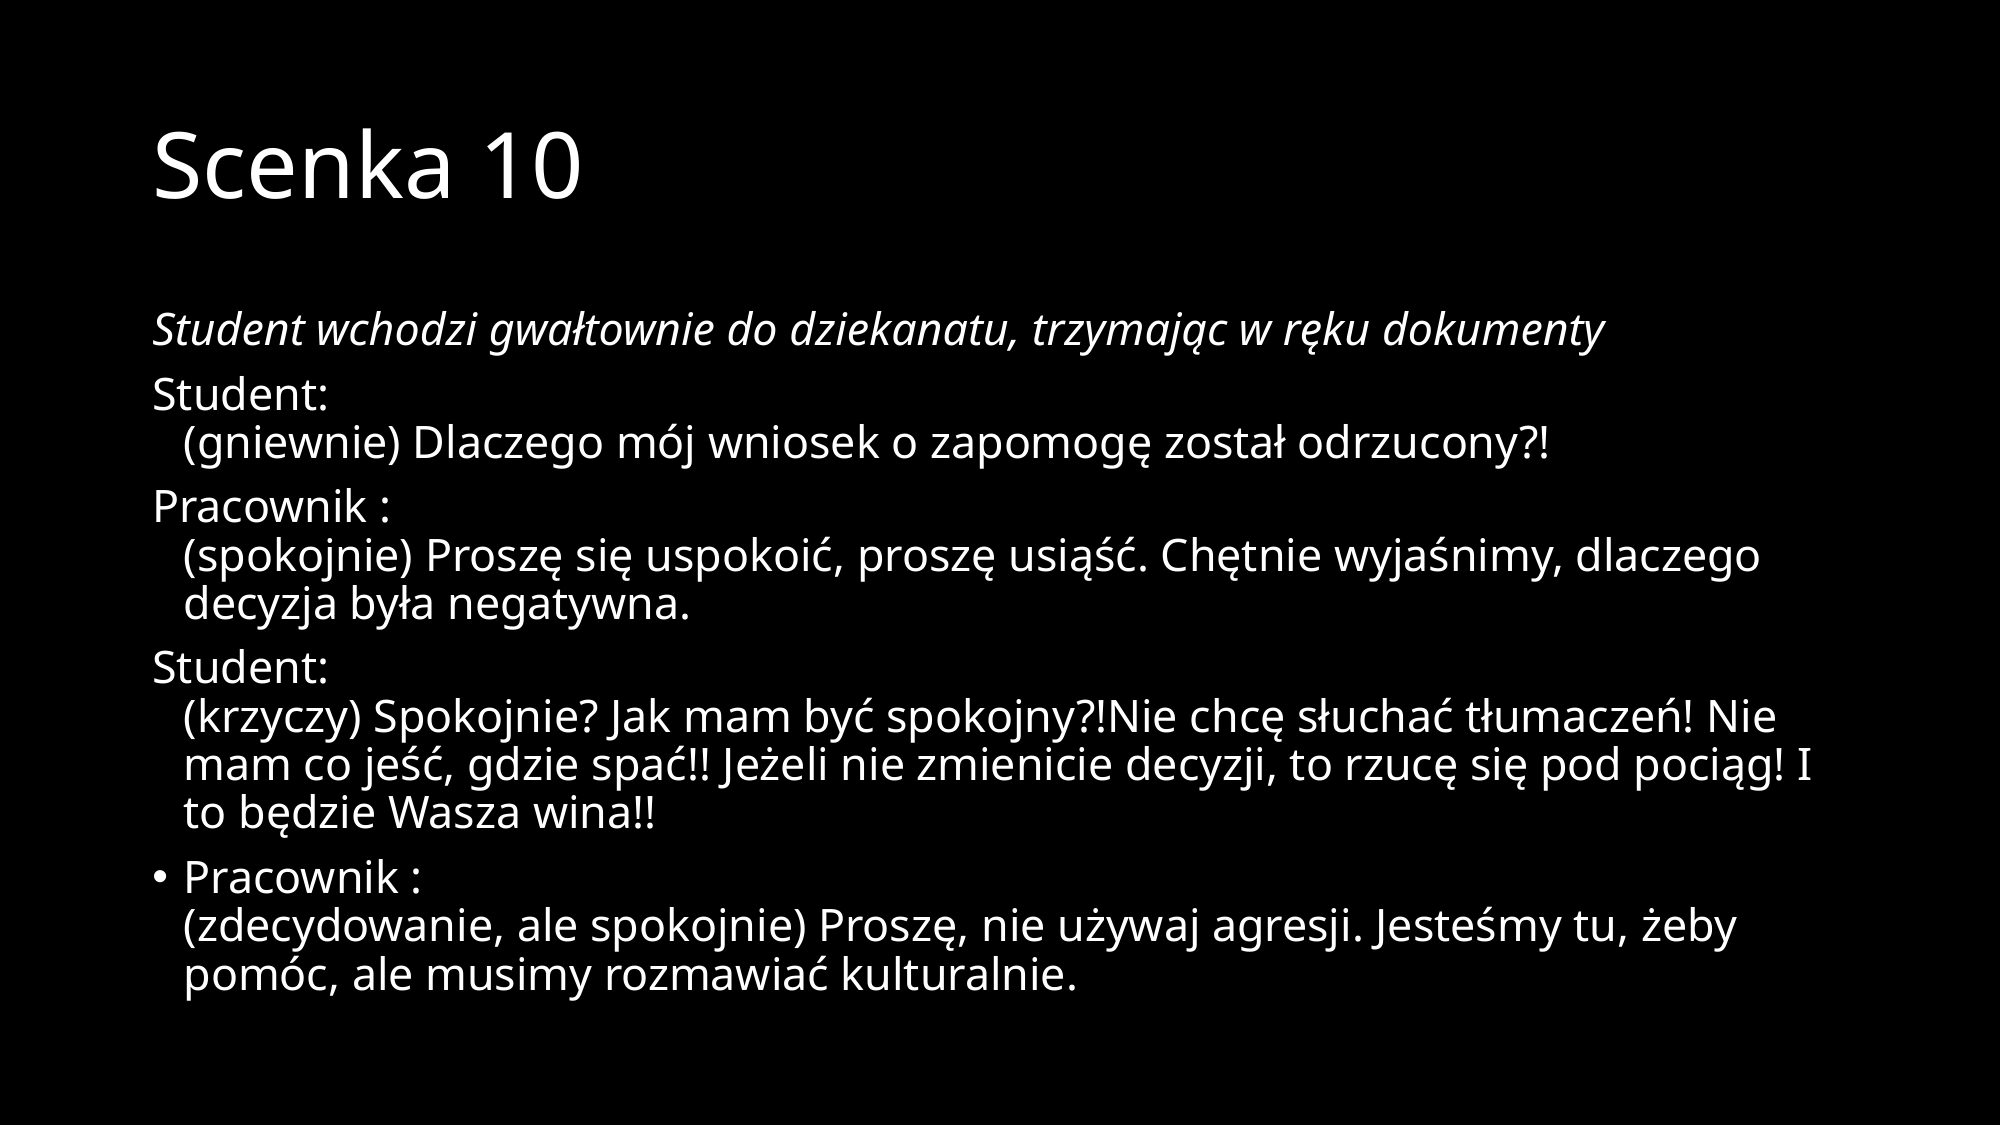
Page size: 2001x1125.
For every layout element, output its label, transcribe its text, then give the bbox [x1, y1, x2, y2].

list Student wchodzi gwałtownie do dziekanatu, trzymając w ręku dokumenty Student: (gniewnie) Dlaczego mój wniosek o zapomogę został odrzucony?! Pracownik : (spokojnie) Proszę się uspokoić, proszę usiąść. Chętnie wyjaśnimy, dlaczego decyzja była negatywna. Student: (krzyczy) Spokojnie? Jak mam być spokojny?!Nie chcę słuchać tłumaczeń! Nie mam co jeść, gdzie spać!! Jeżeli nie zmienicie decyzji, to rzucę się pod pociąg! I to będzie Wasza wina!! Pracownik : (zdecydowanie, ale spokojnie) Proszę, nie używaj agresji. Jesteśmy tu, żeby pomóc, ale musimy rozmawiać kulturalnie. [137, 299, 1863, 1014]
title Scenka 10 [137, 59, 1863, 278]
